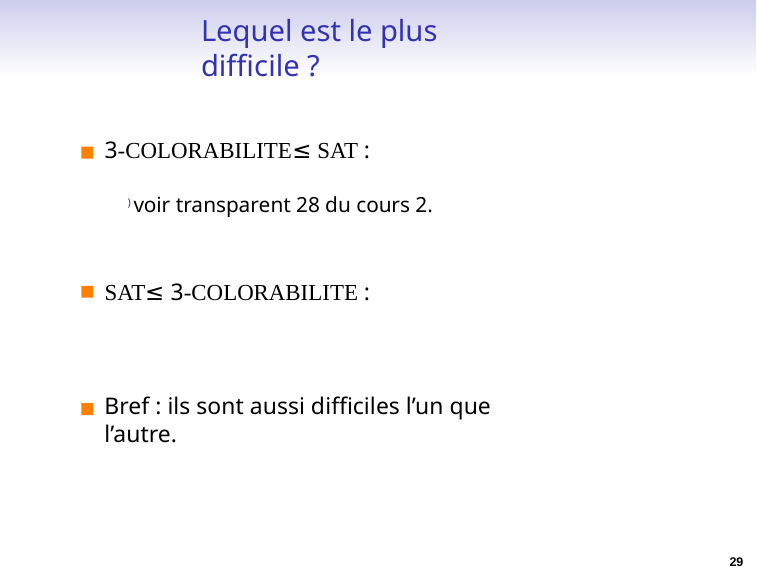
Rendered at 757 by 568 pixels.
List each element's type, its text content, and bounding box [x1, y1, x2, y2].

title Lequel est le plus difficile ? [198, 9, 557, 108]
text_box [81, 285, 94, 298]
text_box [81, 146, 94, 159]
picture [0, 0, 756, 74]
text_box 29 [727, 552, 746, 568]
text_box 3-COLORABILITE≤ SAT : ) voir transparent 28 du cours 2. SAT≤ 3-COLORABILITE : [96, 133, 440, 306]
text_box [81, 403, 94, 416]
text_box Bref : ils sont aussi difficiles l’un que l’autre. [102, 390, 545, 447]
